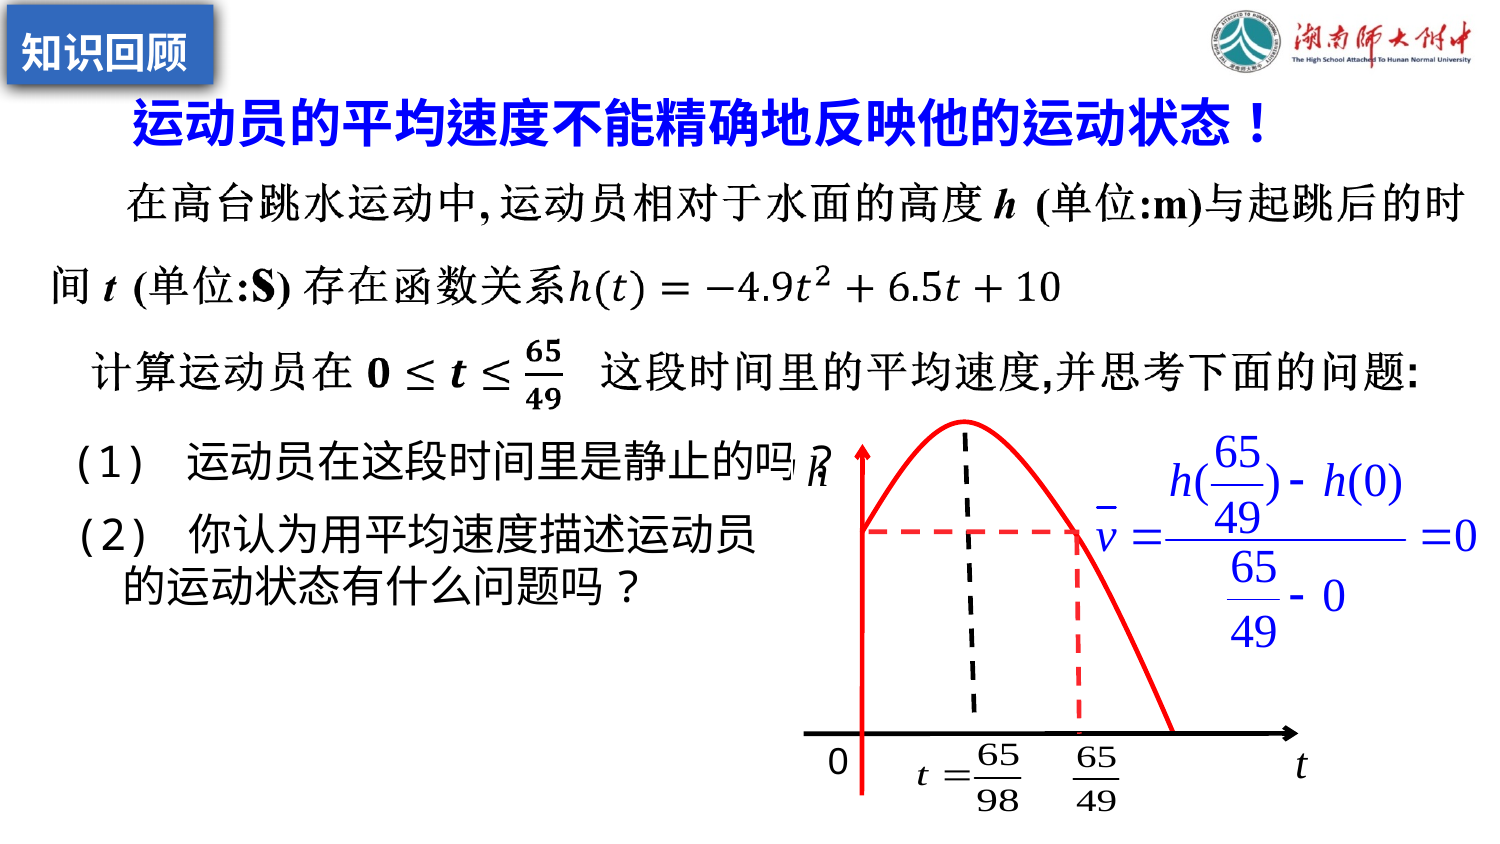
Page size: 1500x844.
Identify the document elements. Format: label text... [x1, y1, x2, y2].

text_box [0, 326, 1485, 416]
text_box [37, 145, 1485, 326]
picture [1201, 3, 1500, 80]
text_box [132, 70, 1469, 182]
text_box (1) 运动员在这段时间里是静止的吗? [55, 418, 1425, 494]
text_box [791, 421, 1323, 819]
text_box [1323, 421, 1485, 659]
text_box (2) 你认为用平均速度描述运动员 的运动状态有什么问题吗? [58, 491, 791, 619]
text_box 知识回顾 [6, 4, 214, 85]
